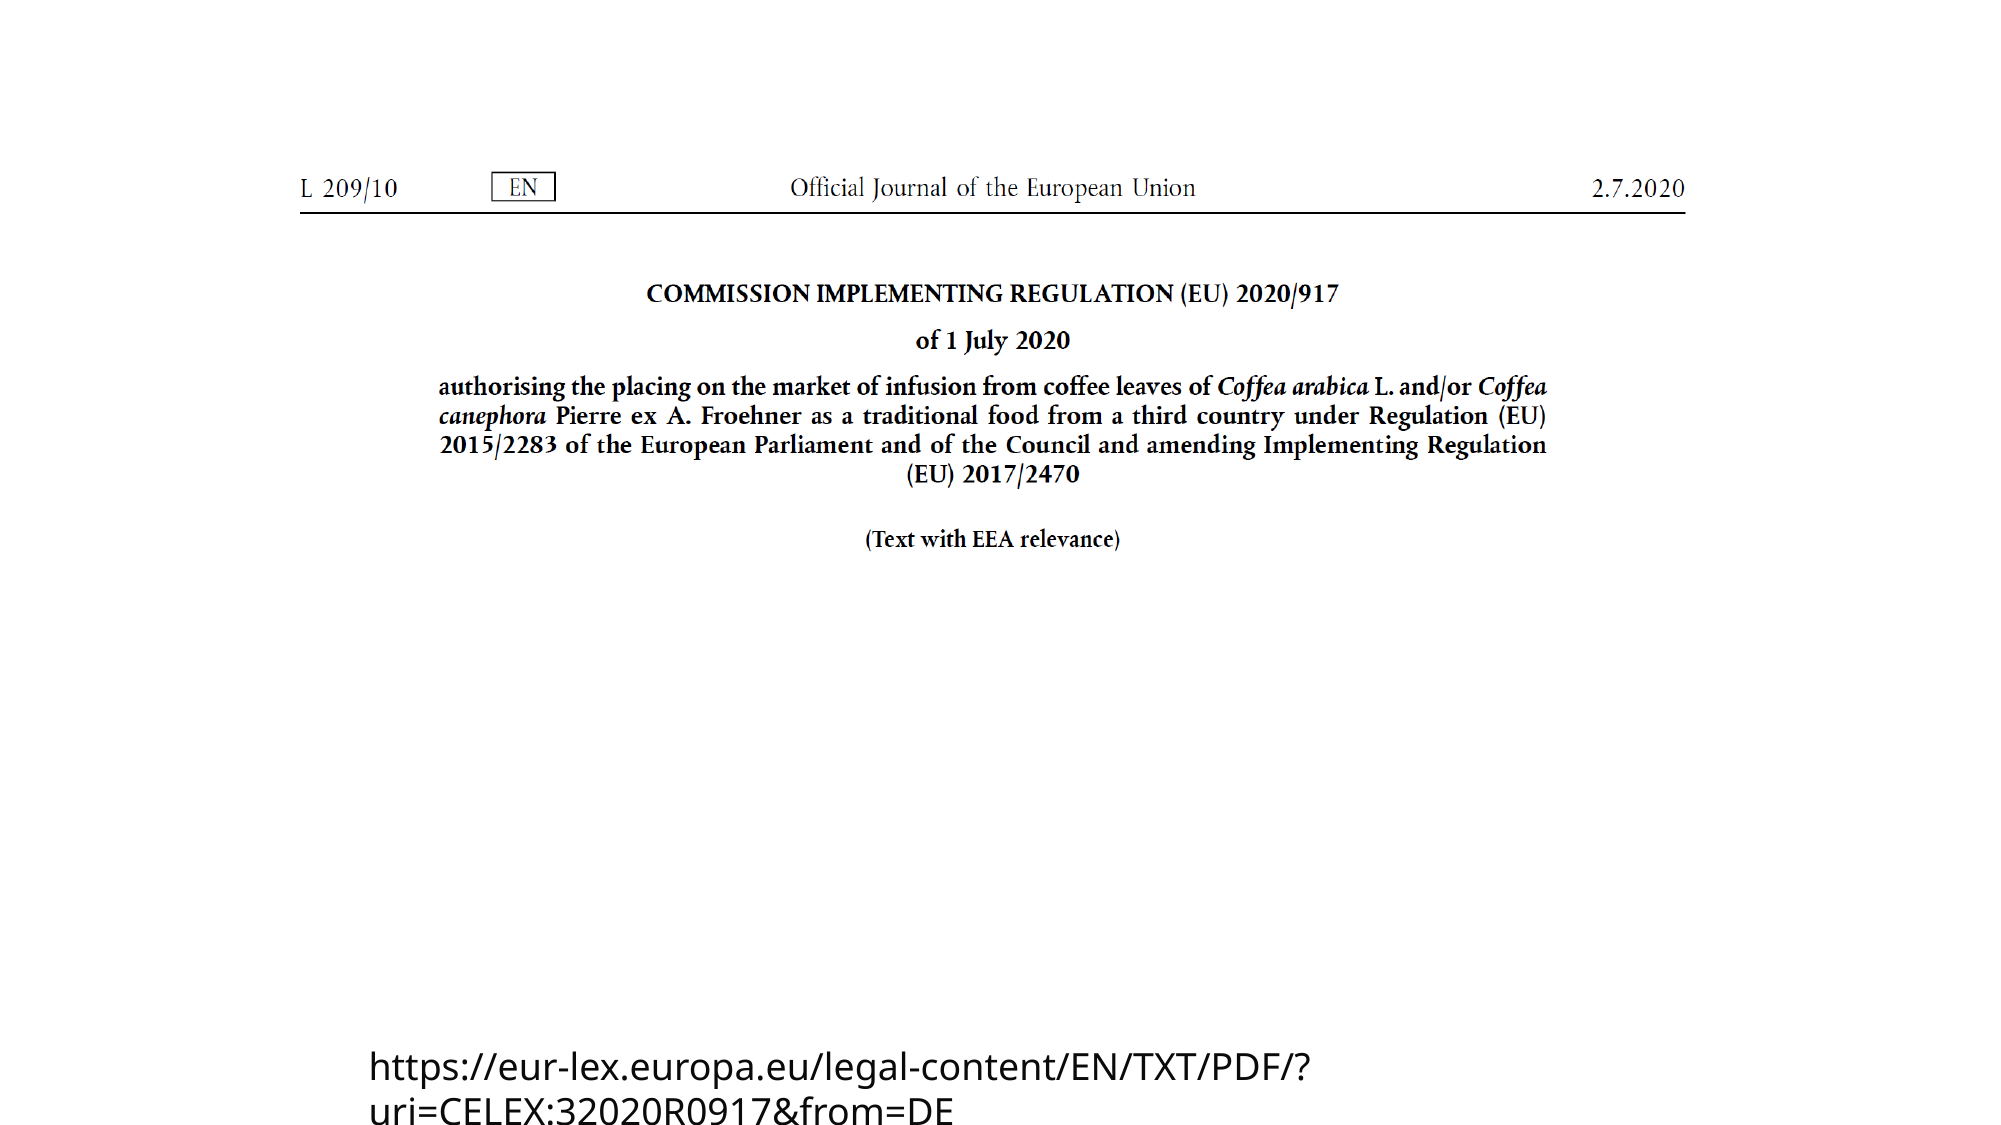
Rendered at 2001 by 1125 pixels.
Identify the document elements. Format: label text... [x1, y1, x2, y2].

text_box https://eur-lex.europa.eu/legal-content/EN/TXT/PDF/?uri=CELEX:32020R0917&from=DE [353, 1035, 1823, 1125]
picture [240, 65, 1751, 633]
